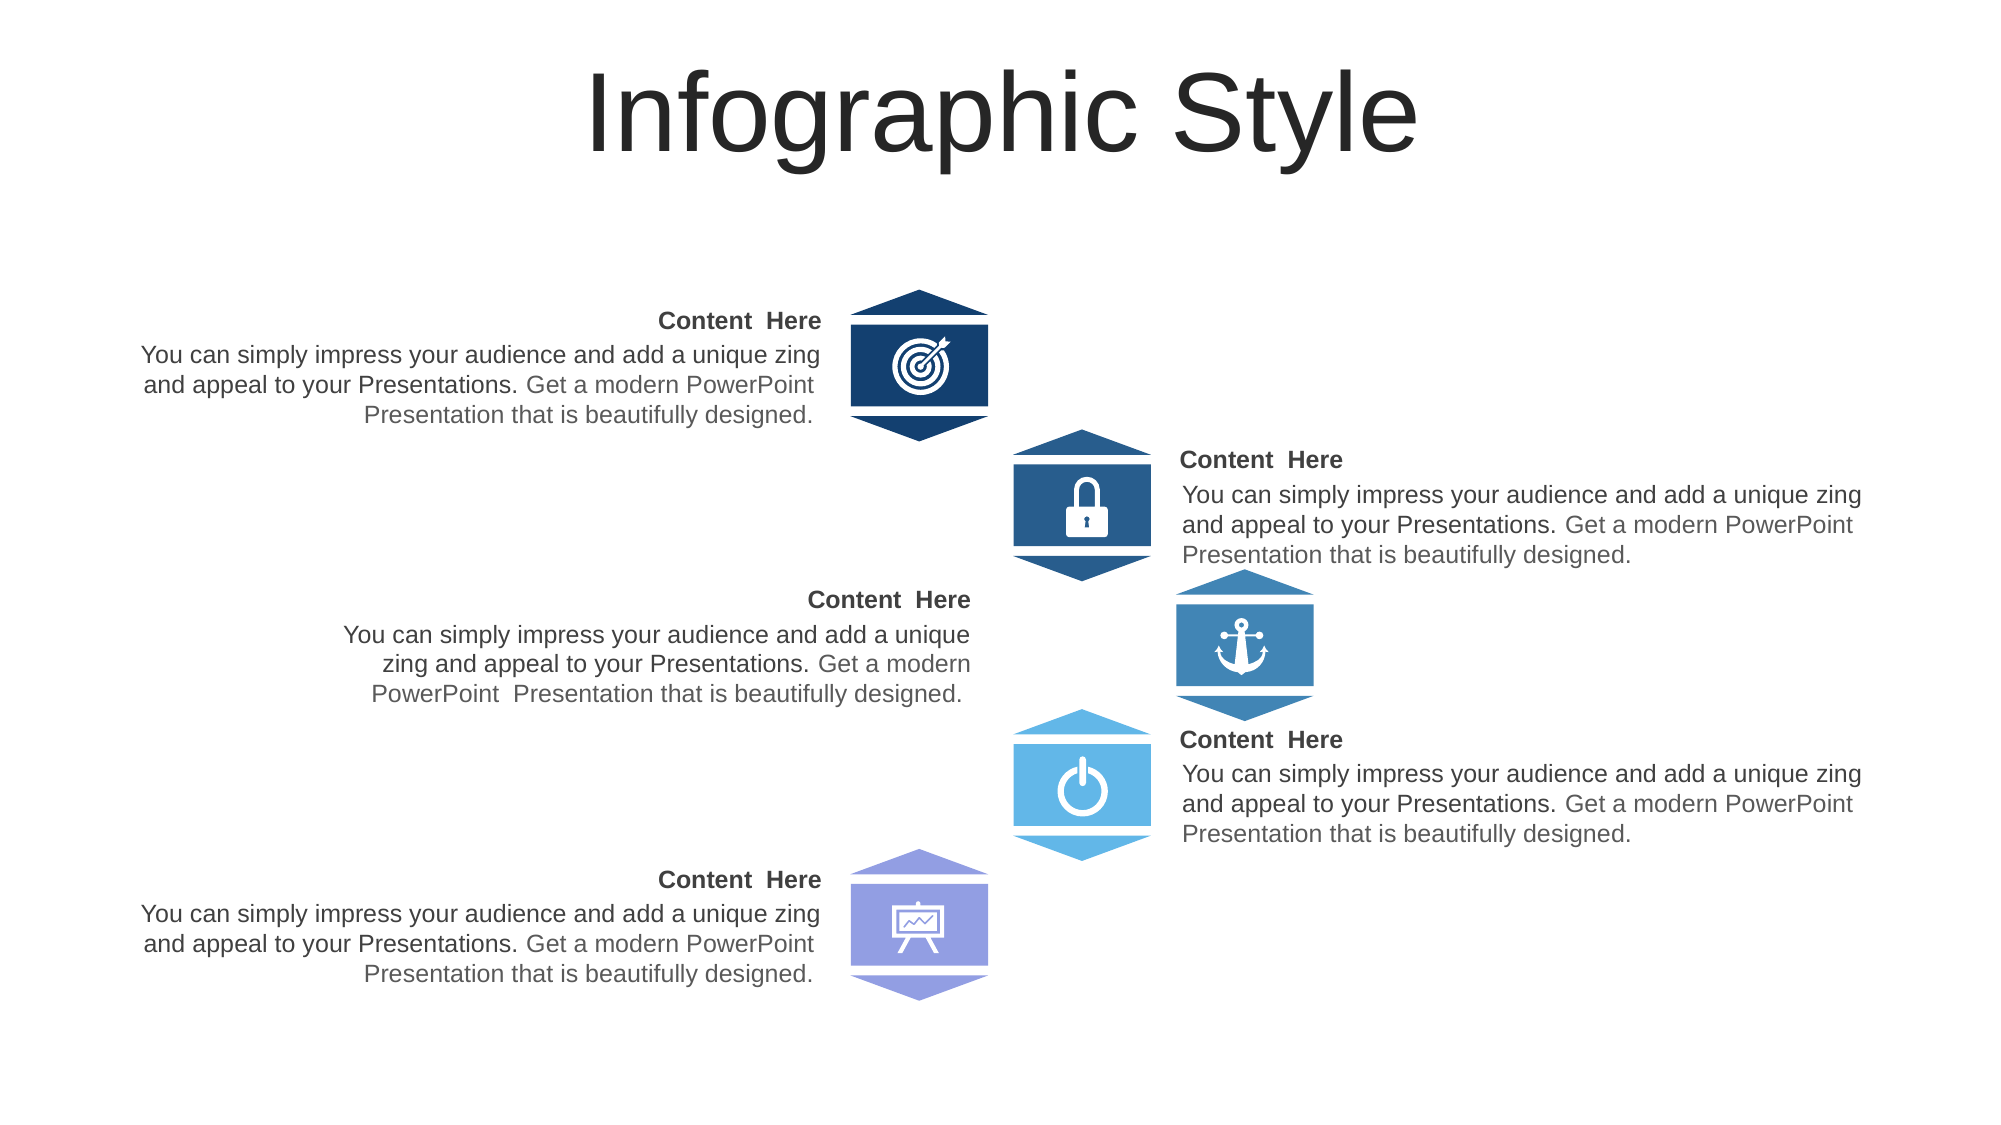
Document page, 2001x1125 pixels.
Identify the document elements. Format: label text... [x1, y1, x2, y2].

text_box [1164, 716, 1885, 857]
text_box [1012, 709, 1151, 861]
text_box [1164, 436, 1885, 577]
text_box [850, 848, 989, 1001]
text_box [850, 289, 989, 442]
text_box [301, 576, 987, 717]
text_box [1175, 577, 1314, 716]
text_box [1012, 429, 1151, 582]
list Infographic Style [53, 55, 1952, 175]
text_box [124, 296, 837, 438]
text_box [124, 855, 837, 997]
